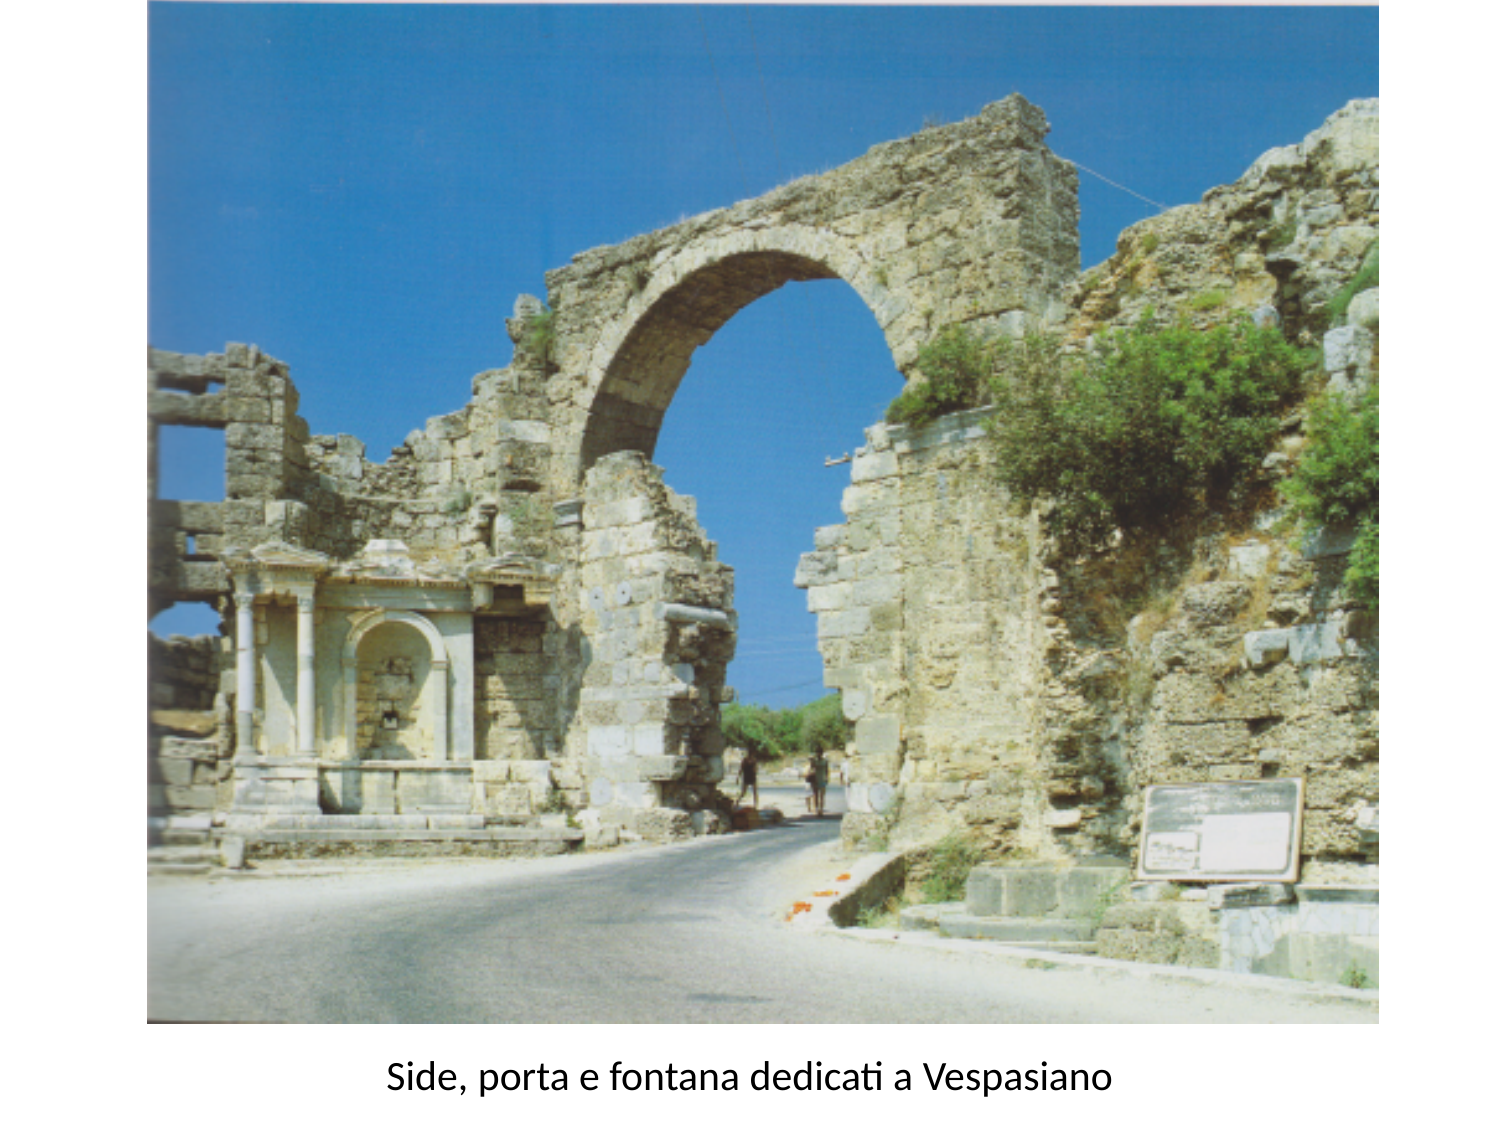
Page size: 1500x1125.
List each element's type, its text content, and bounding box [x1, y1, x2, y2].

picture [147, 0, 1380, 1024]
title Side, porta e fontana dedicati a Vespasiano [112, 1023, 1388, 1125]
